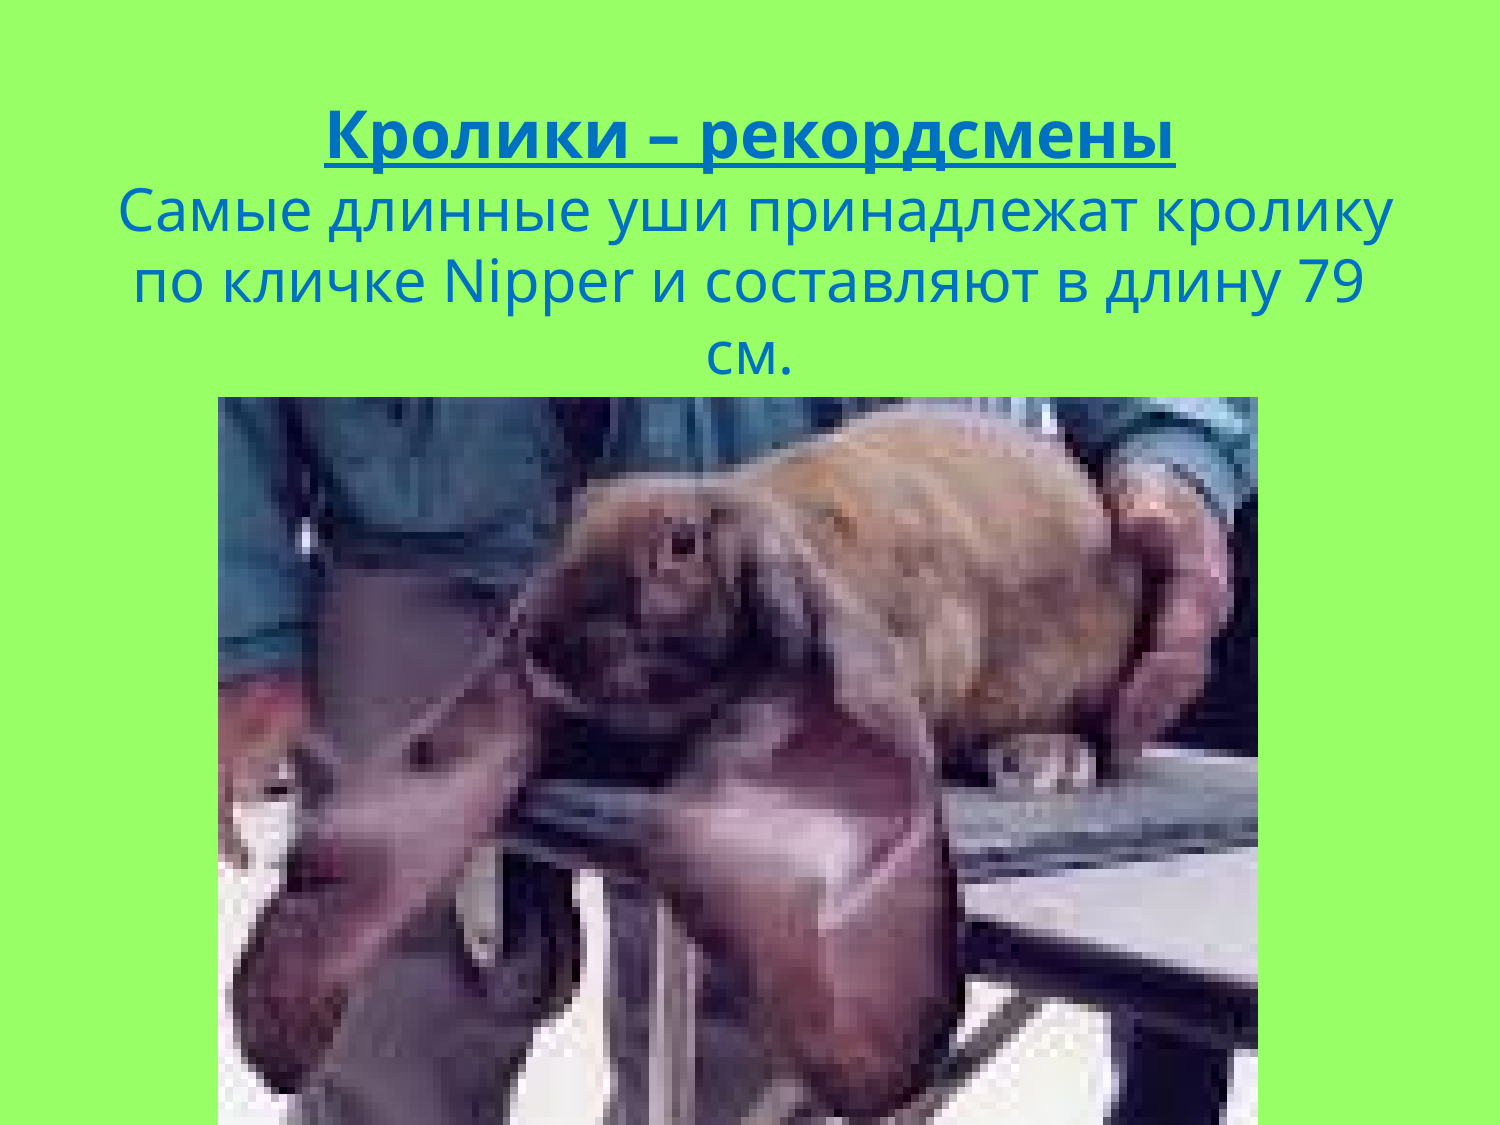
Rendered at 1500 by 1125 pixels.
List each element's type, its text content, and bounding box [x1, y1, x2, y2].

title Кролики – рекордсмены Самые длинные уши принадлежат кролику по кличке Nipper и составляют в длину 79 см. [74, 81, 1426, 540]
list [218, 396, 1259, 1125]
